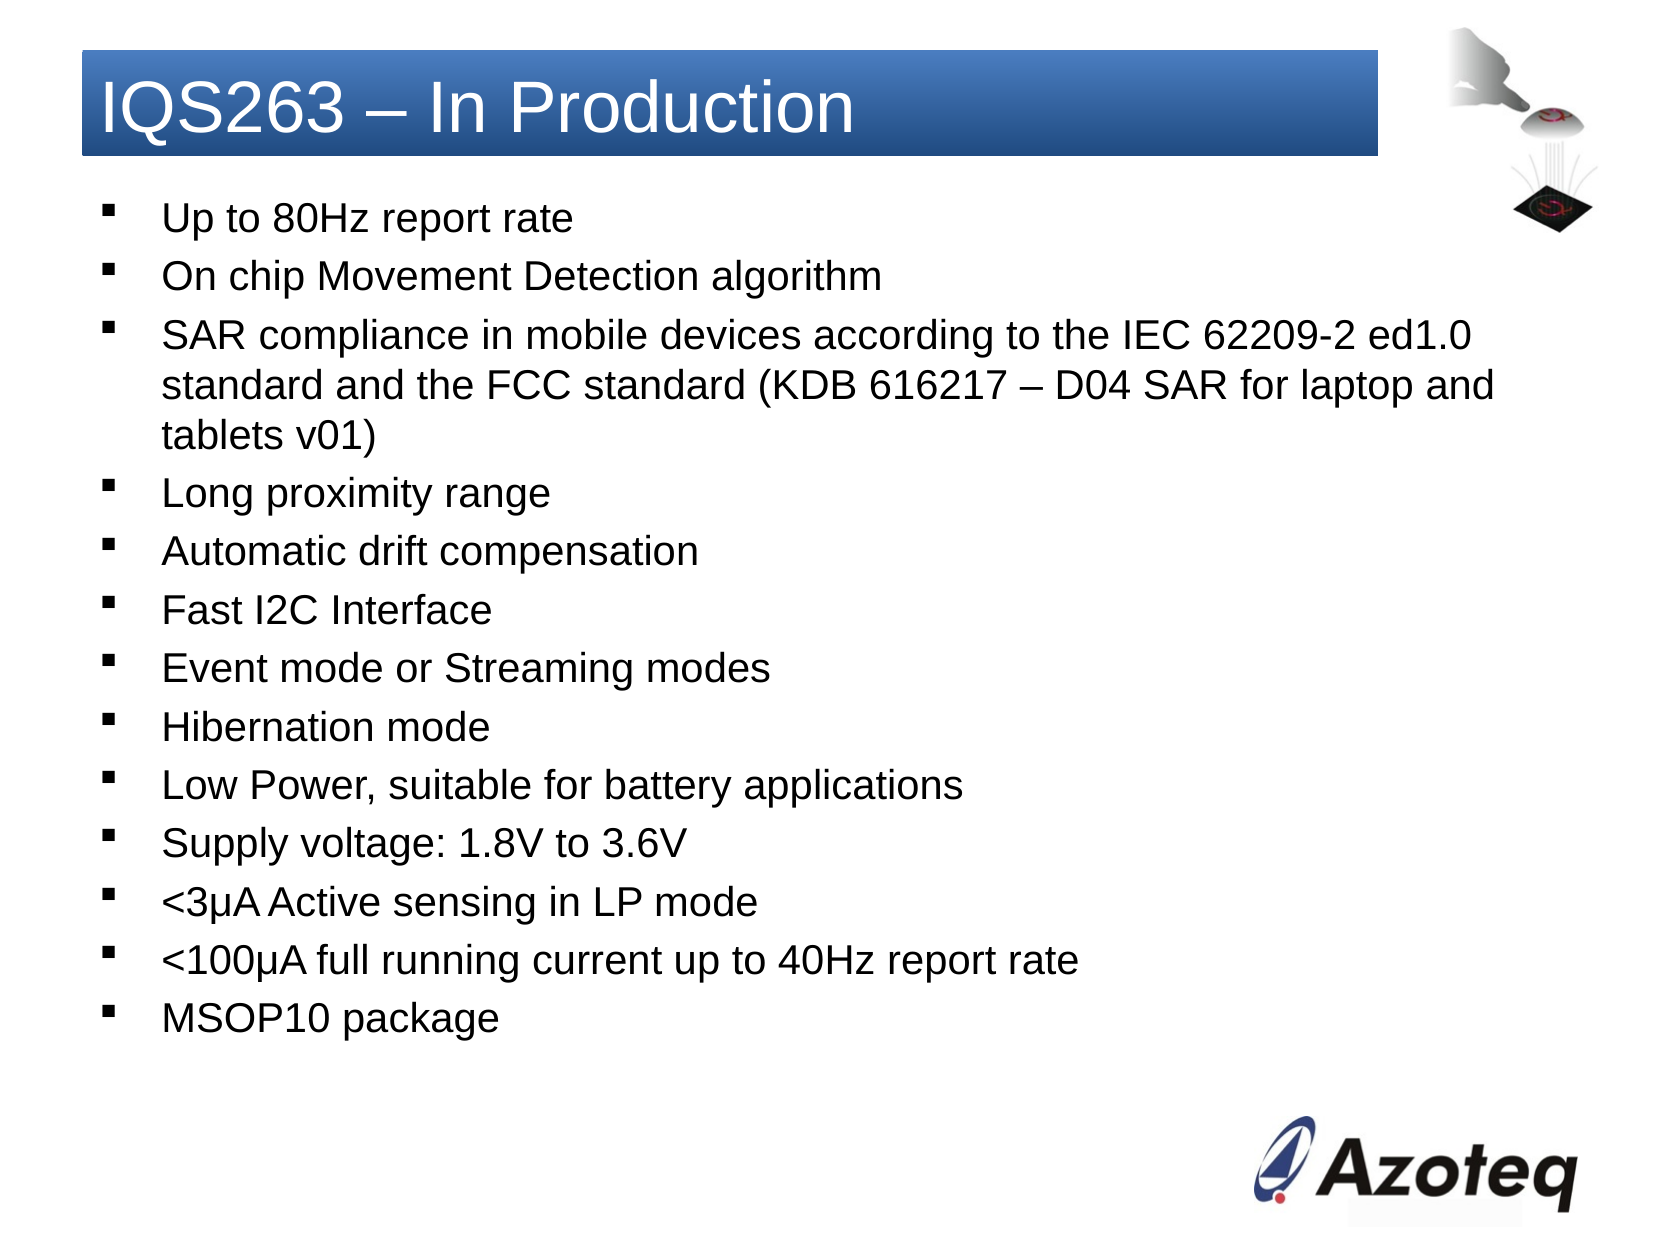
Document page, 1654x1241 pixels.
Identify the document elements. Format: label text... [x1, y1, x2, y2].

title IQS263 – In Production [82, 50, 1379, 157]
picture [1254, 1116, 1578, 1227]
list Up to 80Hz report rate On chip Movement Detection algorithm SAR compliance in mobile devices according to the IEC 62209-2 ed1.0 standard and the FCC standard (KDB 616217 – D04 SAR for laptop and tablets v01) Long proximity range Automatic drift compensation Fast I2C Interface Event mode or Streaming modes Hibernation mode Low Power, suitable for battery applications Supply voltage: 1.8V to 3.6V <3μA Active sensing in LP mode <100μA full running current up to 40Hz report rate MSOP10 package [82, 182, 1572, 1108]
picture [1446, 27, 1599, 233]
